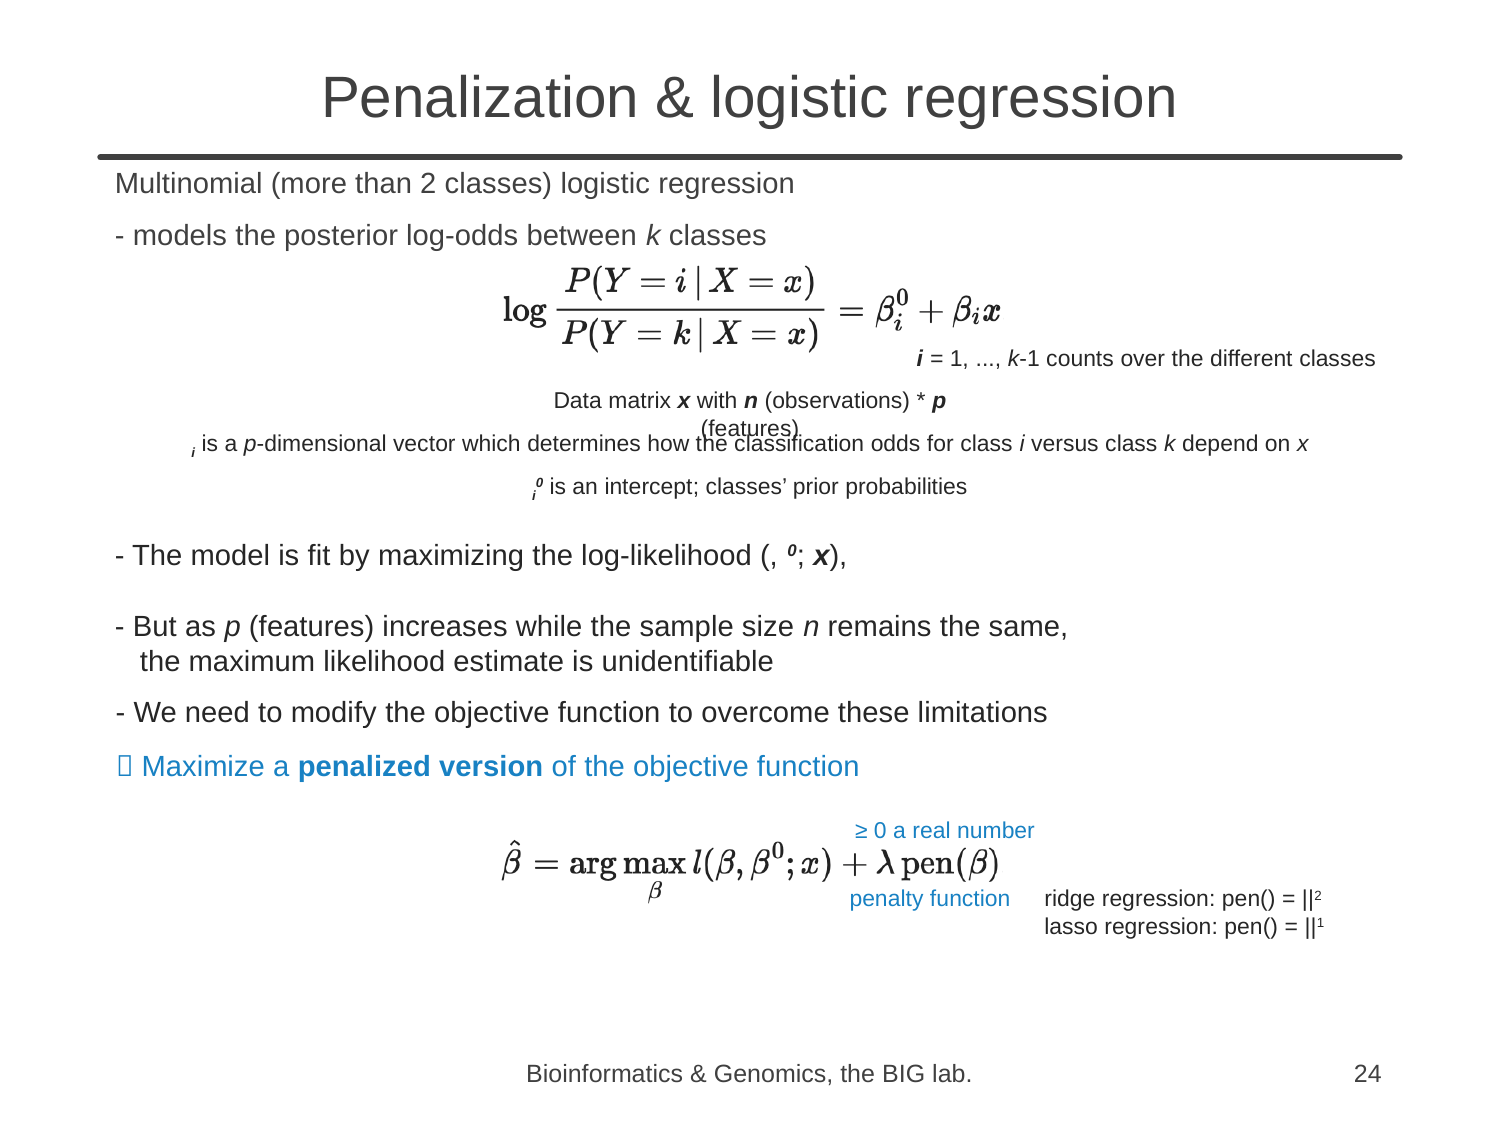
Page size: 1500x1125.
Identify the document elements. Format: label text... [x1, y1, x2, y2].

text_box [101, 739, 1401, 948]
footer Bioinformatics & Genomics, the BIG lab. [496, 1042, 1004, 1103]
text_box Multinomial (more than 2 classes) logistic regression [100, 158, 1400, 207]
text_box - But as p (features) increases while the sample size n remains the same, the maximum likelihood estimate is unidentifiable [100, 599, 1400, 685]
text_box Penalization & logistic regression [100, 51, 1400, 136]
slide_number 24 [1059, 1042, 1397, 1103]
text_box Data matrix x with n (observations) * p (features) [487, 378, 1013, 449]
picture [496, 259, 1004, 358]
text_box - We need to modify the objective function to overcome these limitations [100, 685, 1401, 736]
text_box i = 1, ..., k-1 counts over the different classes [893, 335, 1400, 378]
text_box - models the posterior log-odds between k classes [100, 208, 1400, 259]
